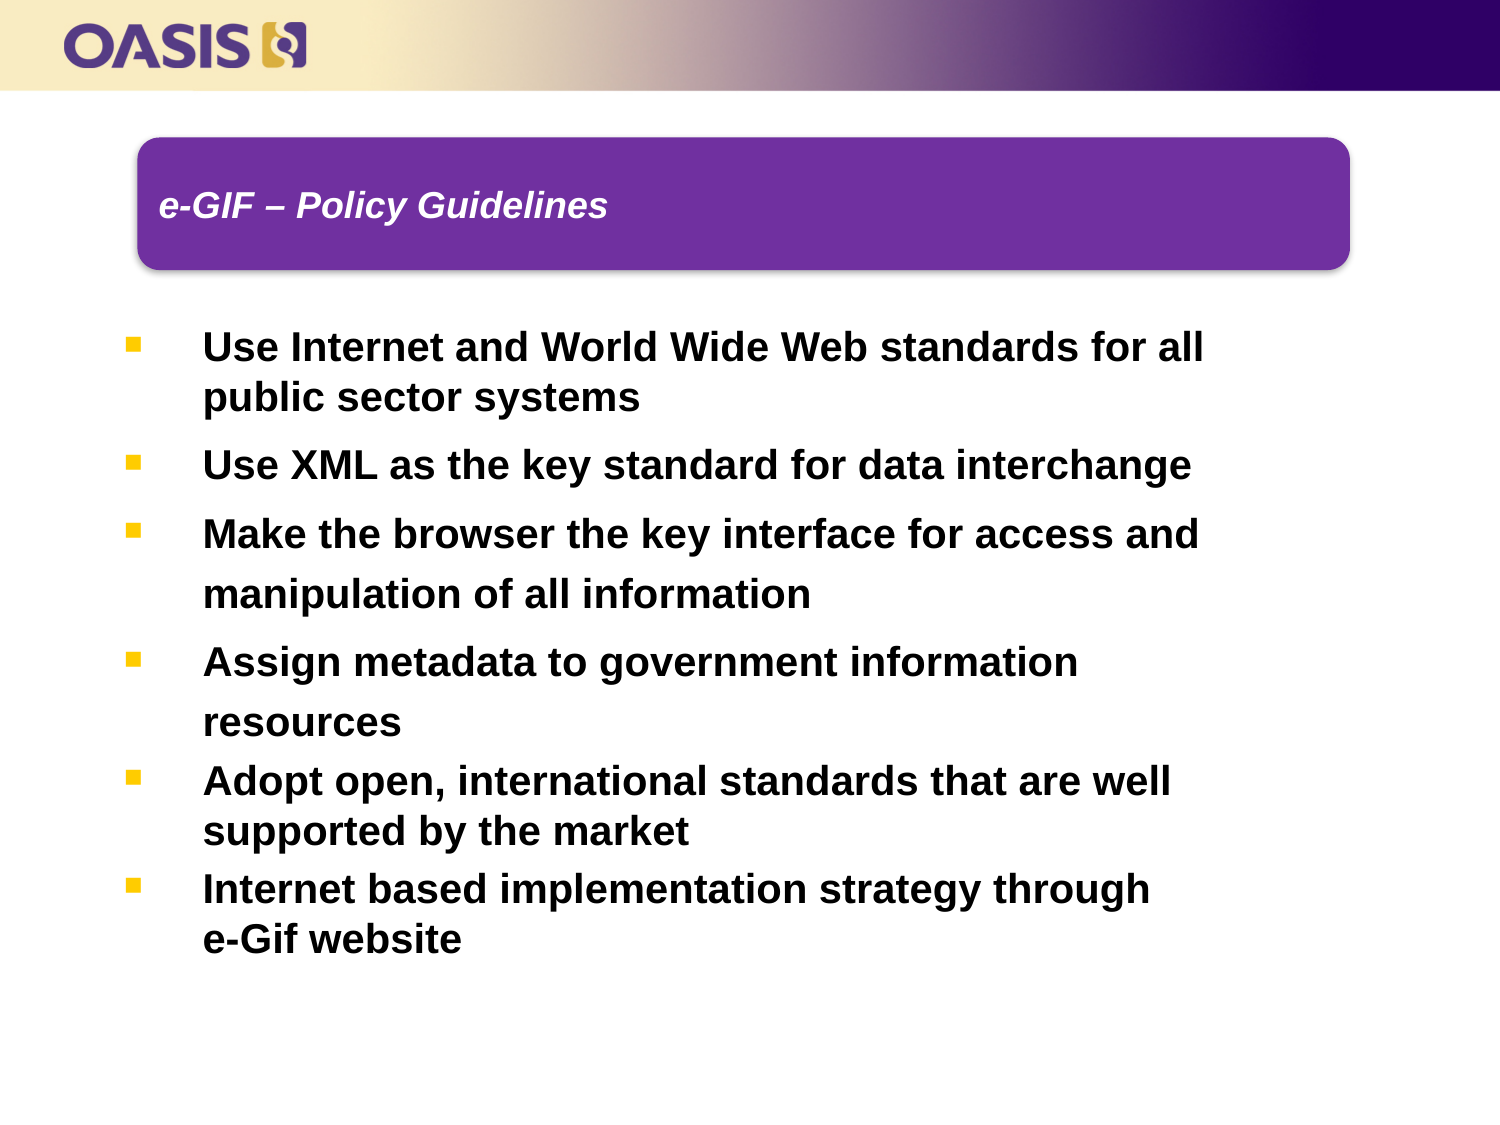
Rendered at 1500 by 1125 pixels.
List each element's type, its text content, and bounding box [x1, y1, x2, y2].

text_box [137, 137, 1351, 271]
picture [0, 0, 1500, 1125]
list Use Internet and World Wide Web standards for all public sector systems Use XML as the key standard for data interchange Make the browser the key interface for access and manipulation of all information Assign metadata to government information resources Adopt open, international standards that are well supported by the market Internet based implementation strategy through e-Gif website [112, 312, 1288, 998]
